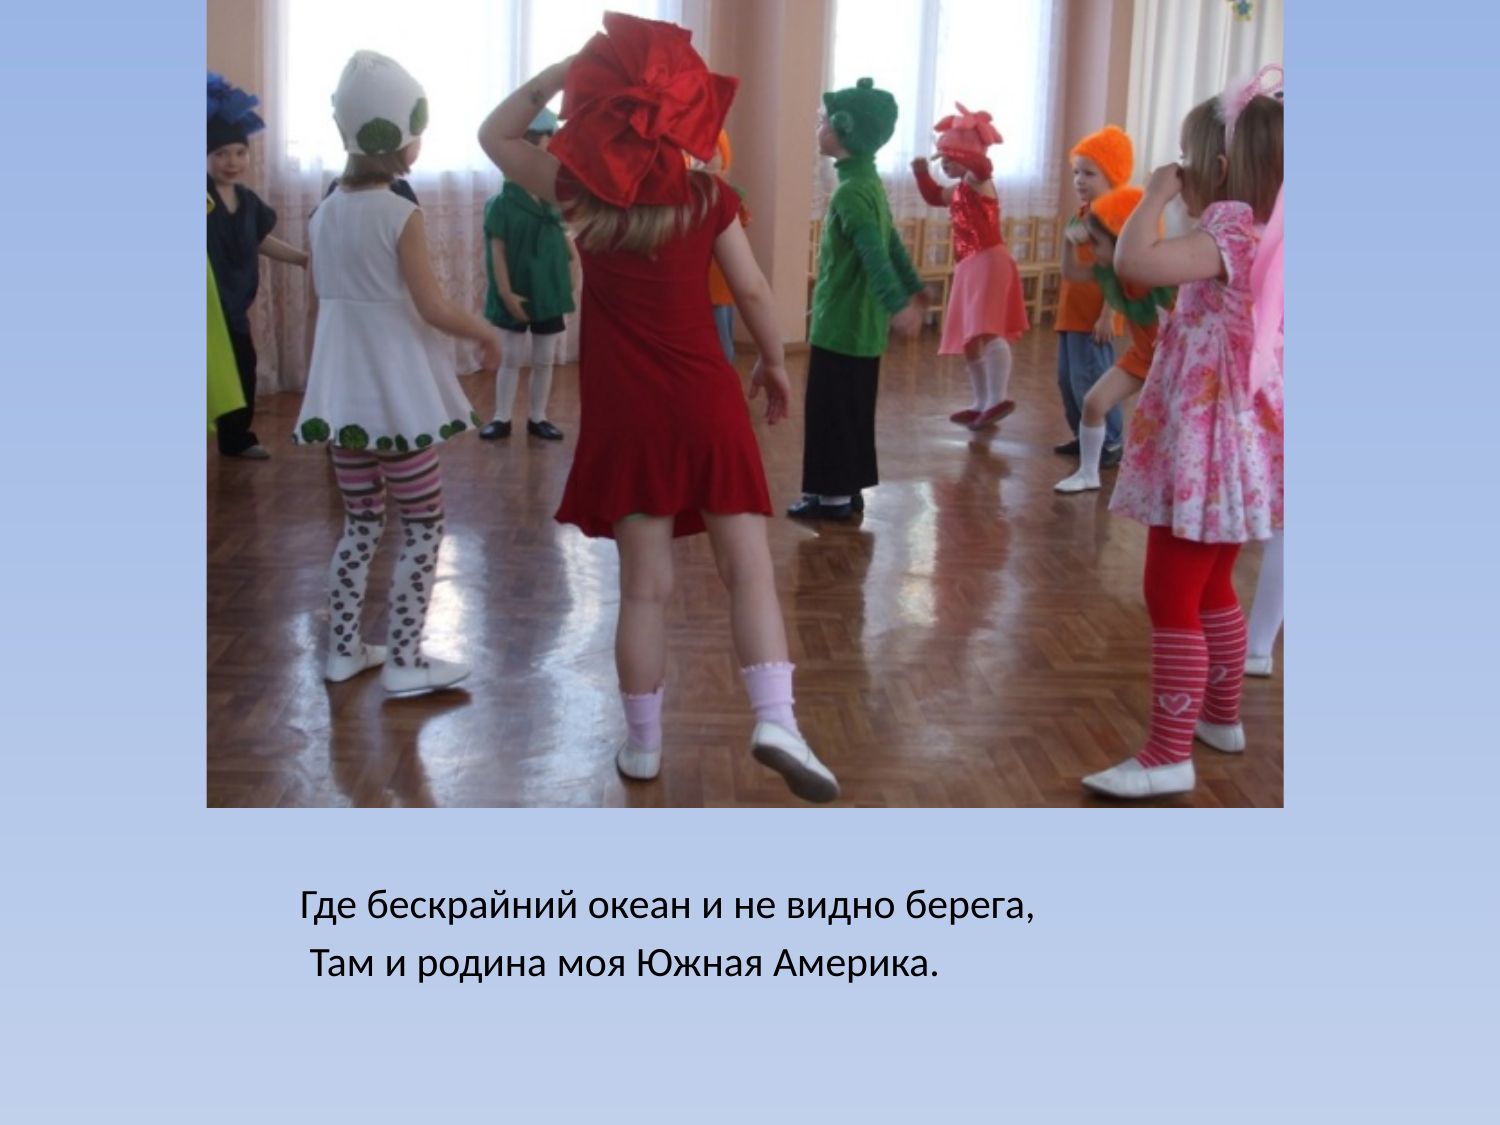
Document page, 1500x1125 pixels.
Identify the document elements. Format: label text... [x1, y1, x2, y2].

picture [206, 0, 1284, 809]
list Где бескрайний океан и не видно берега, Там и родина моя Южная Америка. [0, 810, 1500, 1125]
